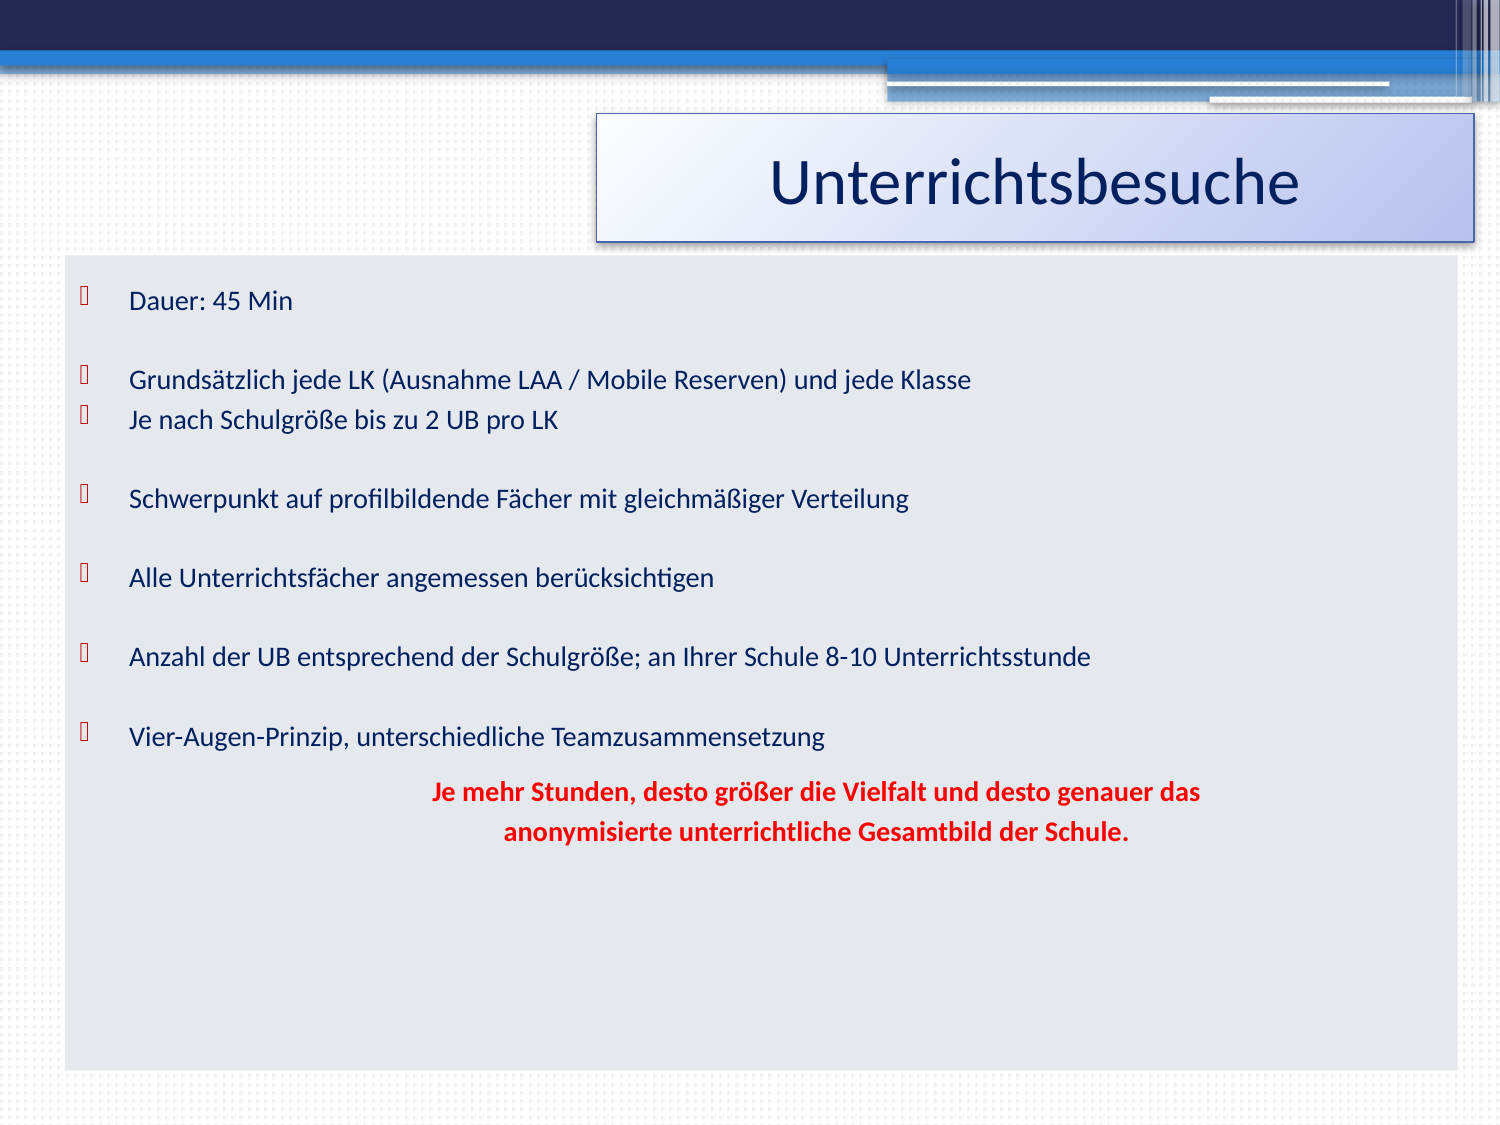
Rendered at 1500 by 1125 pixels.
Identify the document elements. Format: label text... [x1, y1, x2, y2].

title Unterrichtsbesuche [596, 113, 1475, 243]
list Dauer: 45 Min Grundsätzlich jede LK (Ausnahme LAA / Mobile Reserven) und jede Klasse Je nach Schulgröße bis zu 2 UB pro LK Schwerpunkt auf profilbildende Fächer mit gleichmäßiger Verteilung Alle Unterrichtsfächer angemessen berücksichtigen Anzahl der UB entsprechend der Schulgröße; an Ihrer Schule 8-10 Unterrichtsstunde Vier-Augen-Prinzip, unterschiedliche Teamzusammensetzung Je mehr Stunden, desto größer die Vielfalt und desto genauer das anonymisierte unterrichtliche Gesamtbild der Schule. [64, 255, 1458, 1071]
